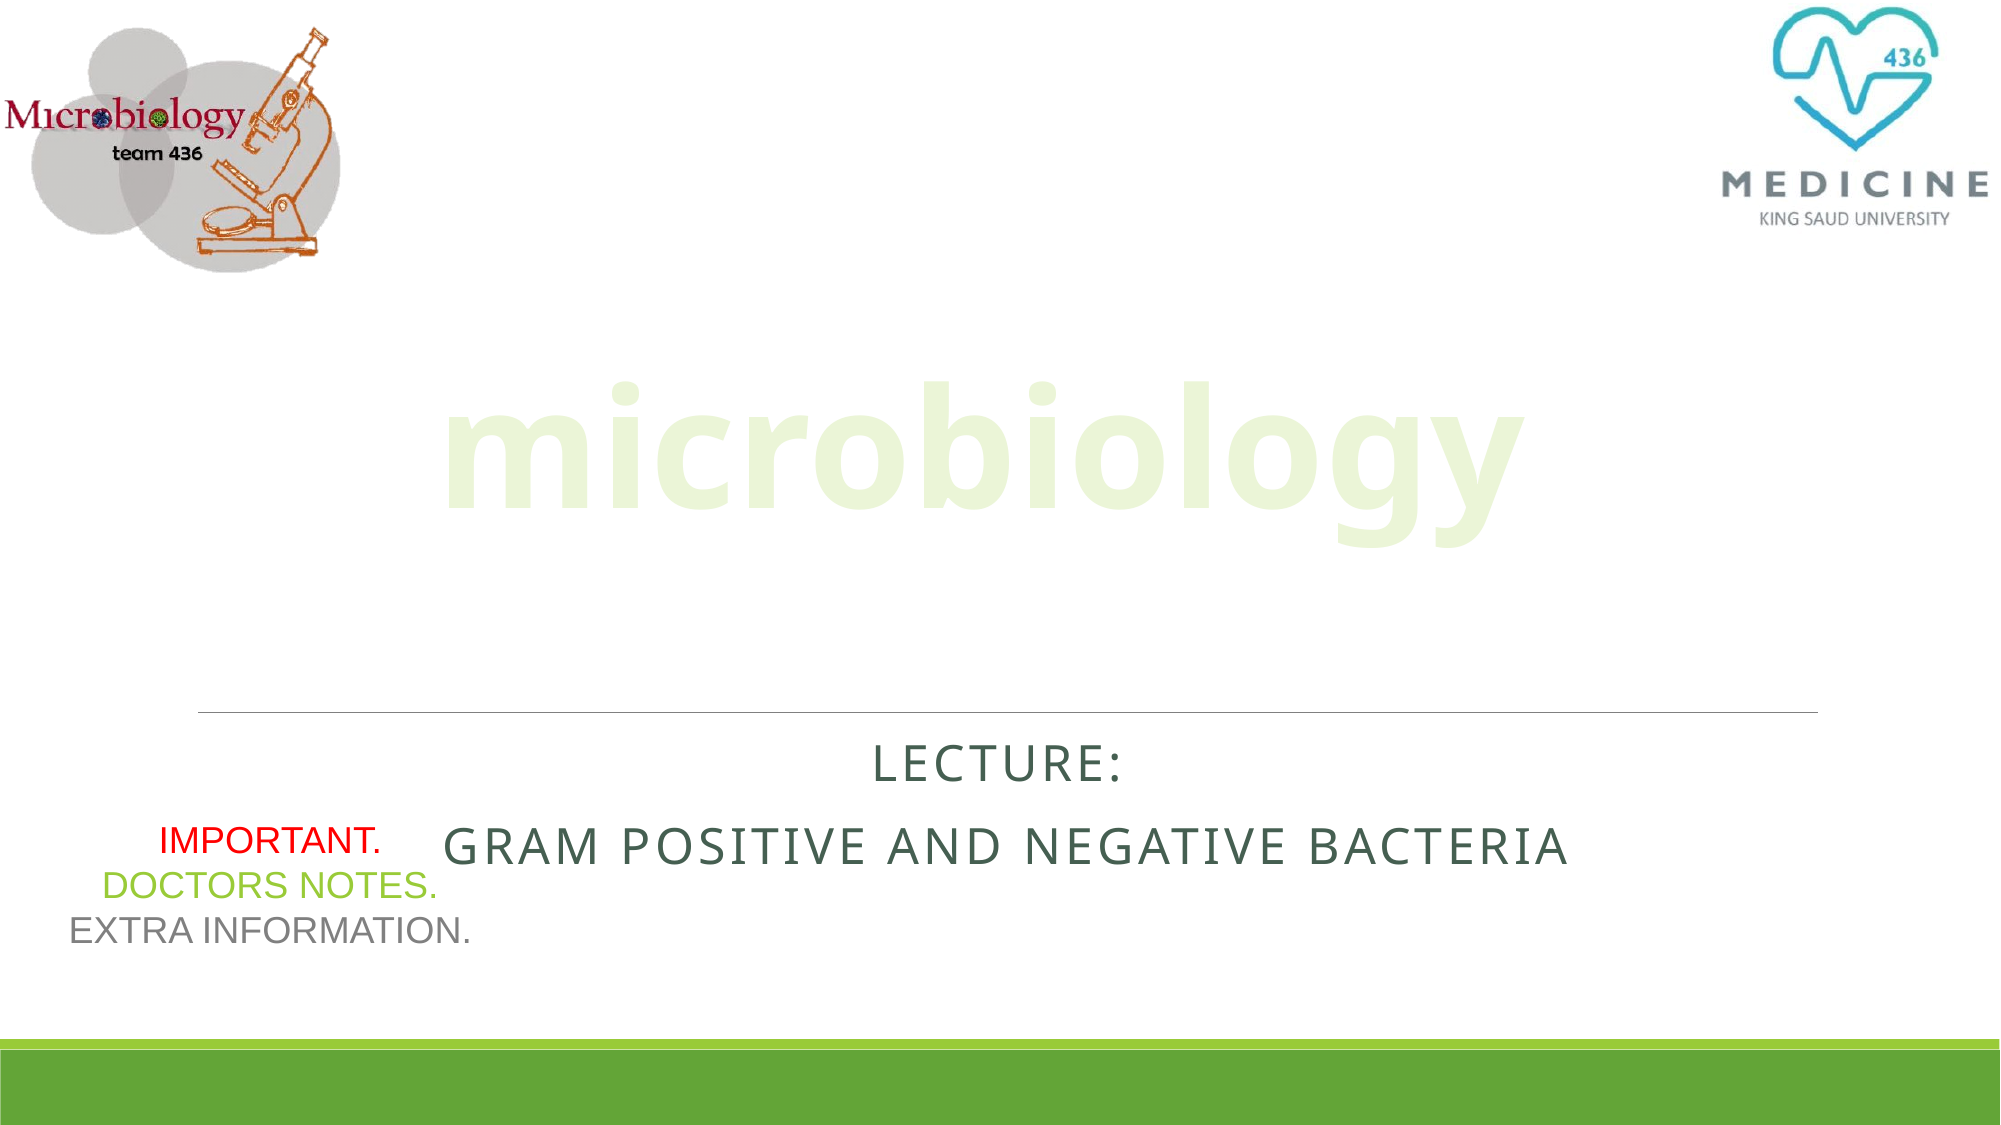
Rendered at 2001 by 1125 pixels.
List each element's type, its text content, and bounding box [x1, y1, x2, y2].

picture [1719, 0, 2000, 240]
text_box IMPORTANT. DOCTORS NOTES. EXTRA INFORMATION. [0, 748, 575, 1125]
picture [0, 0, 370, 296]
title microbiology [243, 295, 1720, 551]
subtitle Lecture: Gram positive and negative bacteria [180, 730, 1831, 919]
